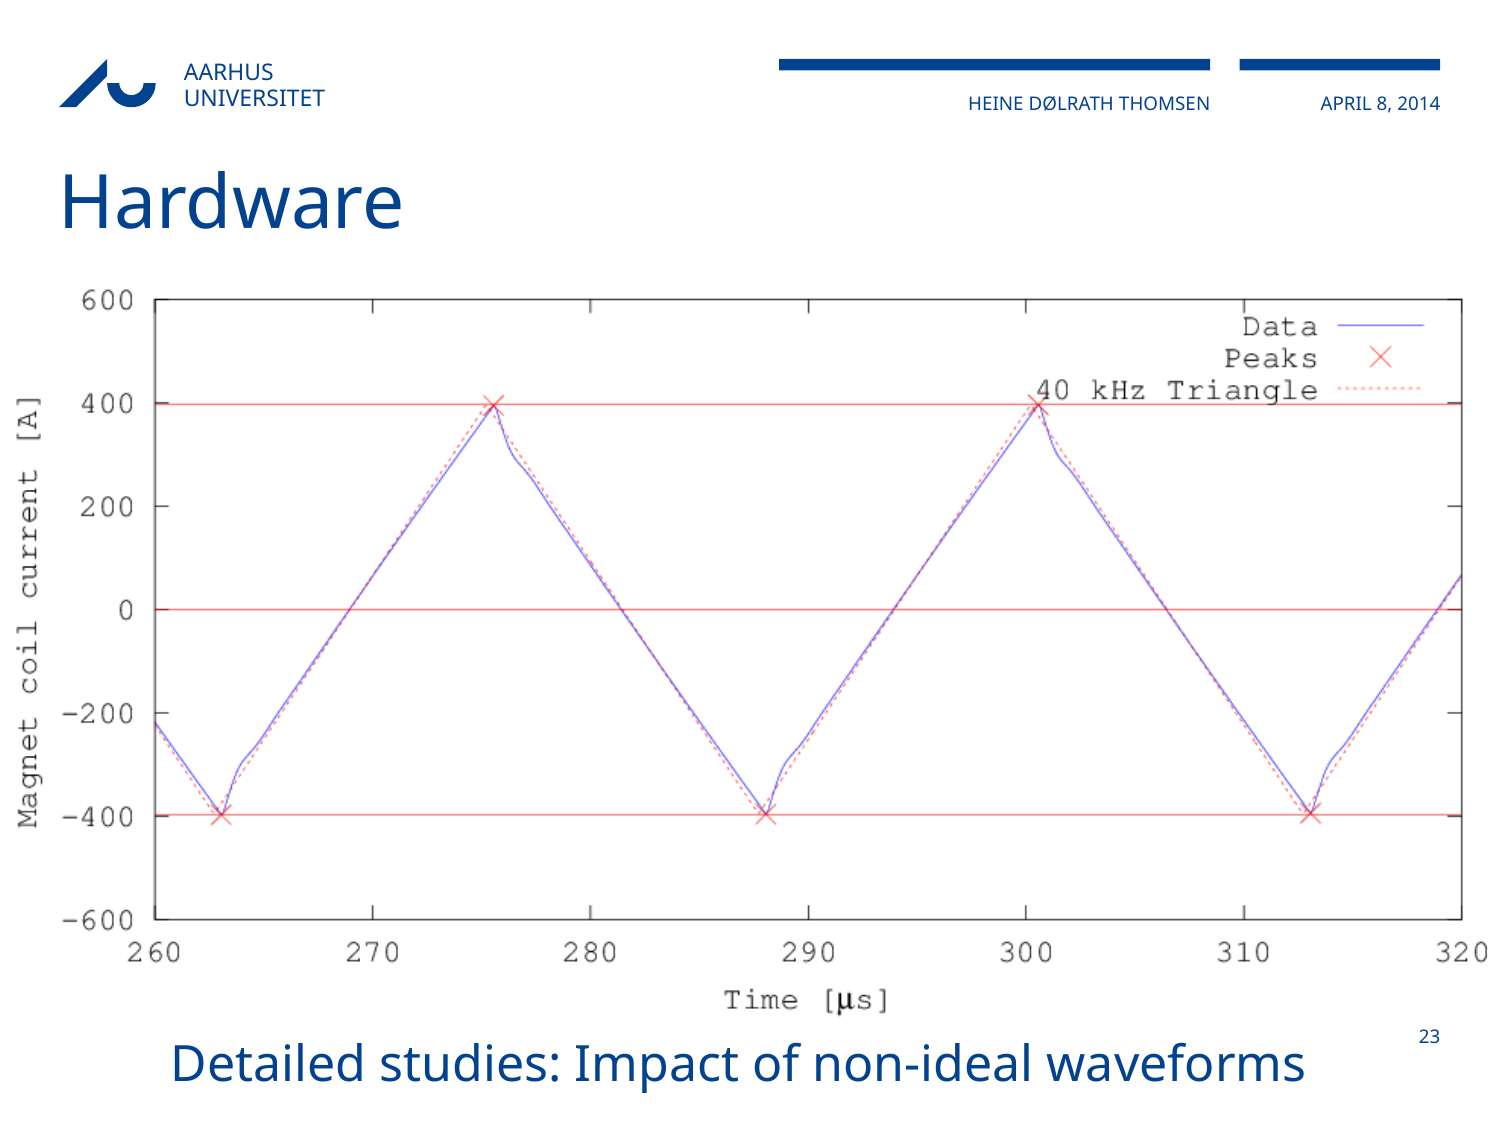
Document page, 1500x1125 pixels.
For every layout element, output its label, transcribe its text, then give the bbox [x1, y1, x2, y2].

slide_number 23 [1323, 1029, 1441, 1048]
title Hardware [58, 160, 1441, 244]
picture [0, 264, 1500, 1021]
text_box Detailed studies: Impact of non-ideal waveforms [156, 1029, 1323, 1100]
